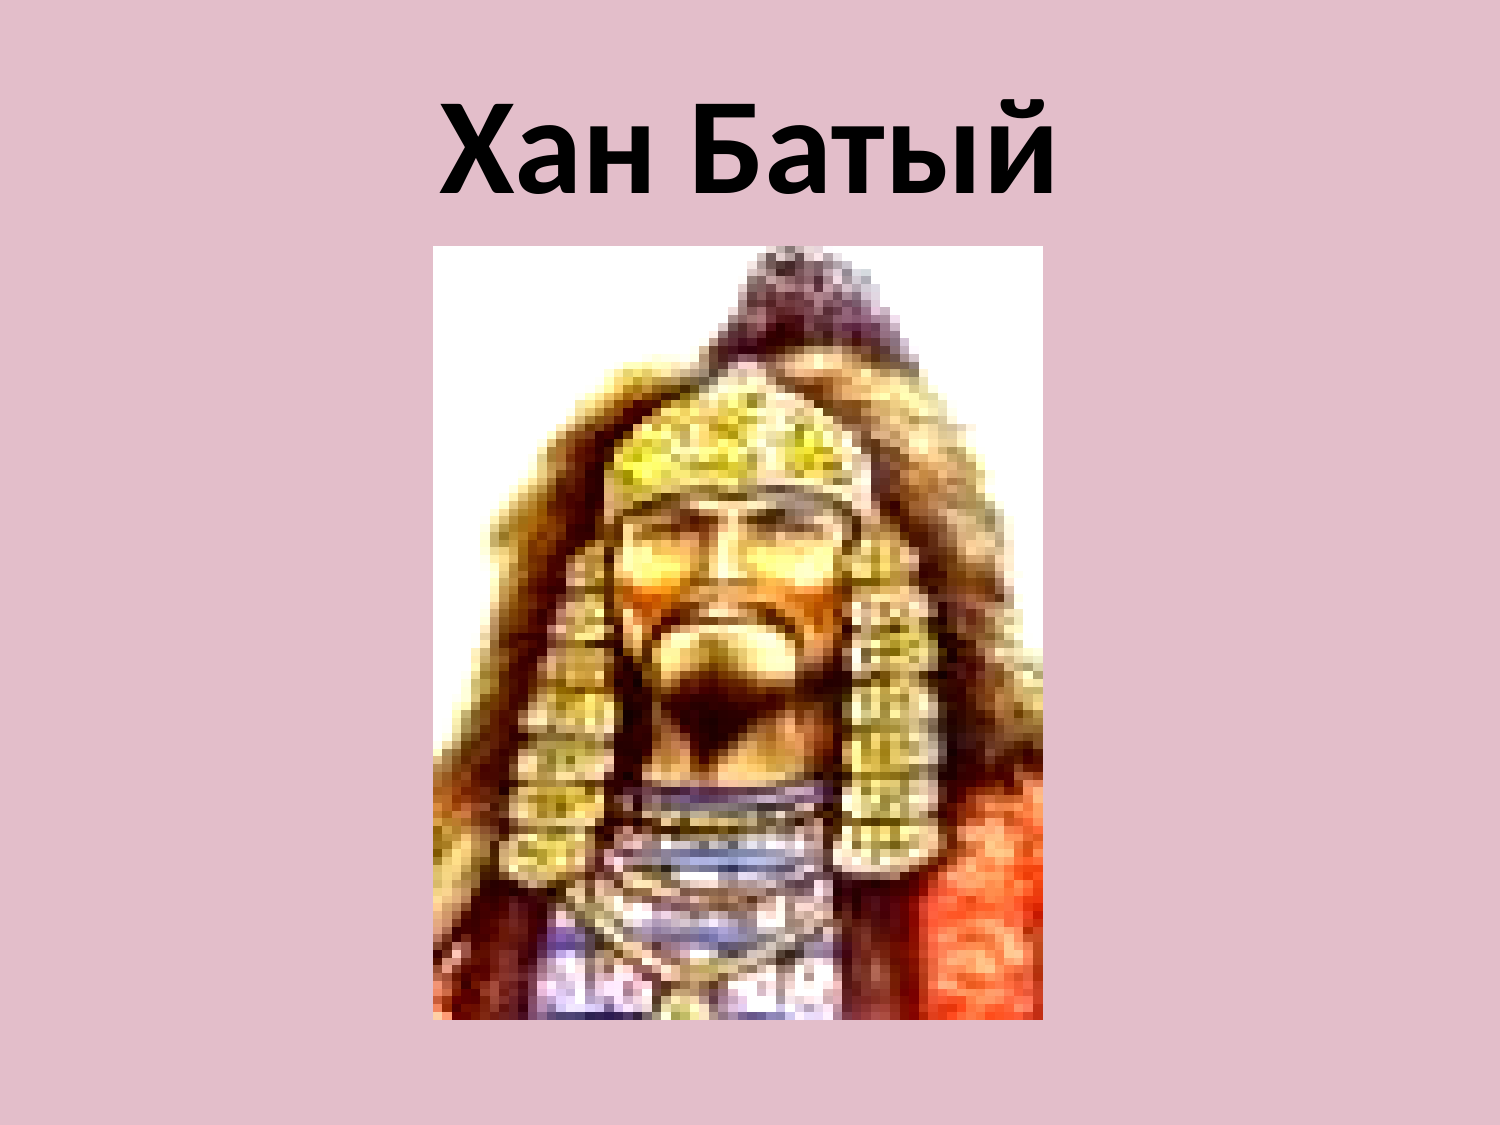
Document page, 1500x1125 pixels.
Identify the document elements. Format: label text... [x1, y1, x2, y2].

title Хан Батый [75, 45, 1425, 233]
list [433, 245, 1044, 1020]
